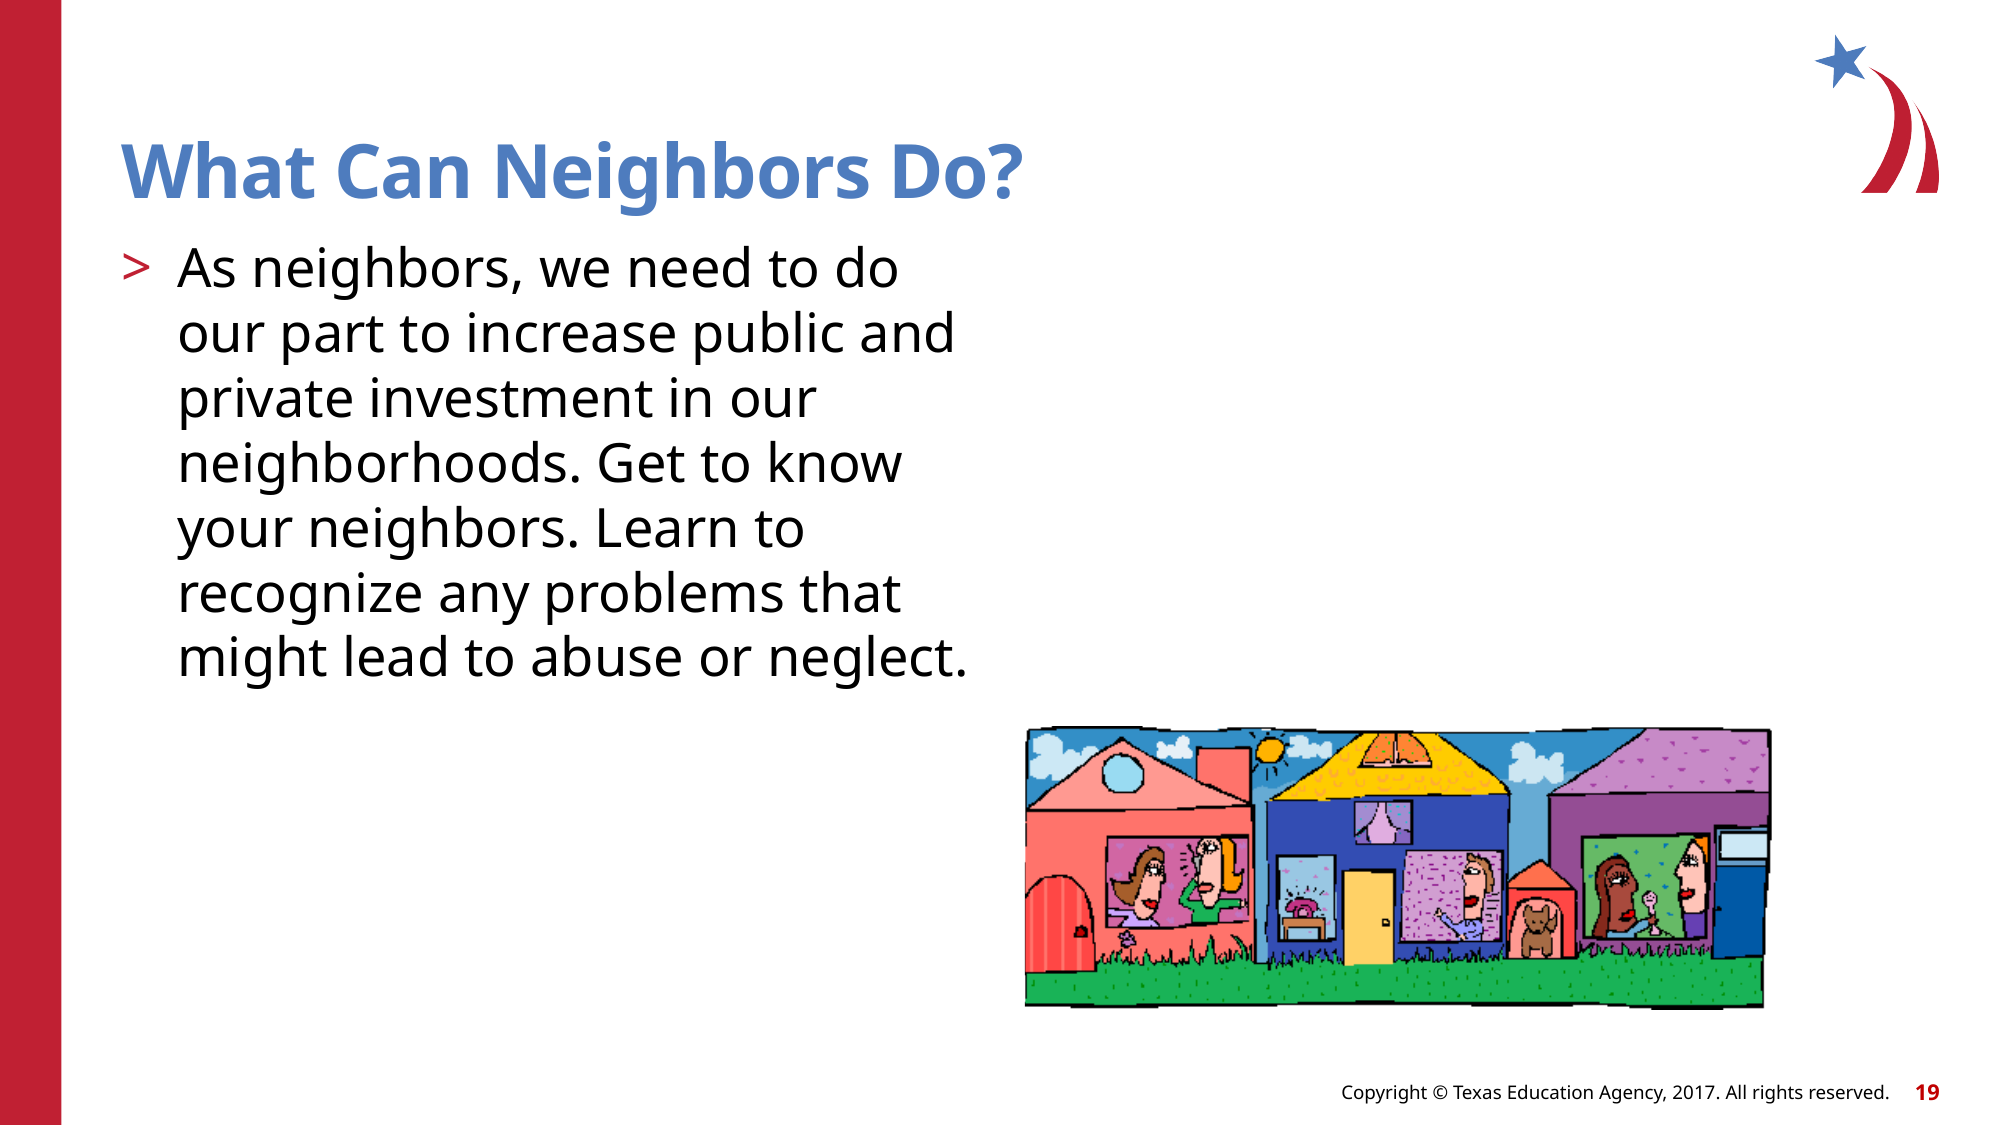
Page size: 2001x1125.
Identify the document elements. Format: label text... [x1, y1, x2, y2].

list As neighbors, we need to do our part to increase public and private investment in our neighborhoods. Get to know your neighbors. Learn to recognize any problems that might lead to abuse or neglect. [121, 233, 1000, 1010]
text_box [1024, 726, 1772, 1010]
text_box What Can Neighbors Do? [121, 71, 1772, 216]
picture [1814, 34, 1939, 193]
